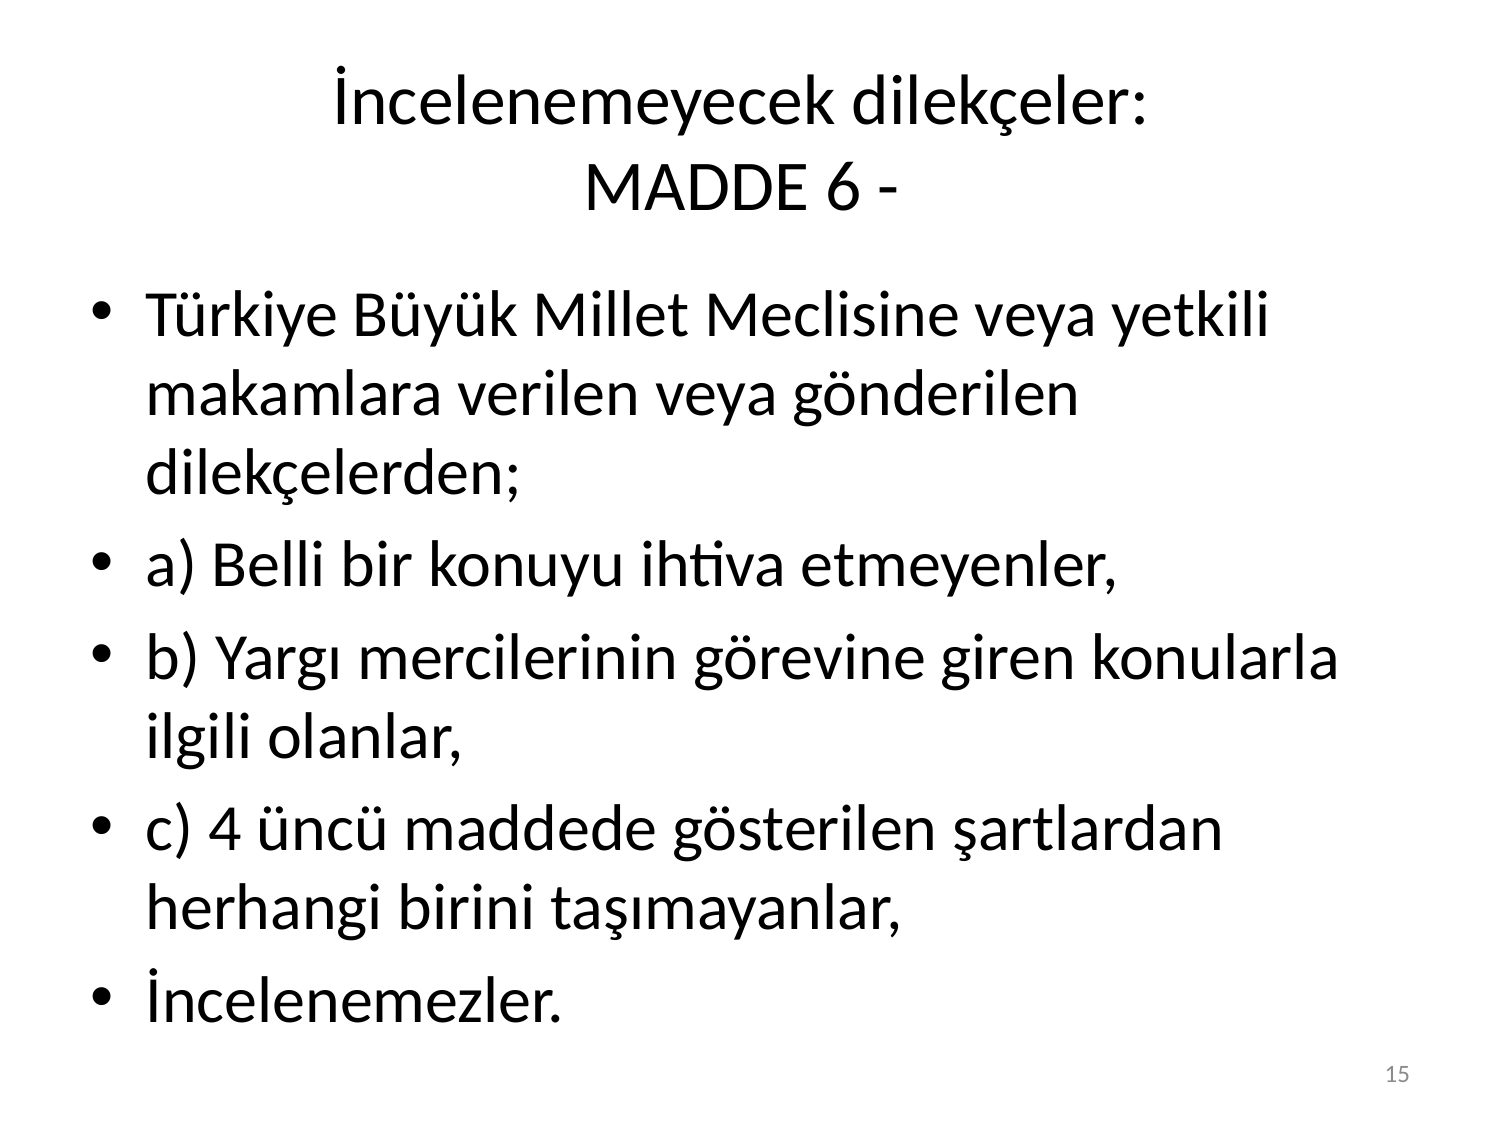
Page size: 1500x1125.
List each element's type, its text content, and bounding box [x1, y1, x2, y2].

title İncelenemeyecek dilekçeler: MADDE 6 - [75, 45, 1425, 233]
slide_number 15 [1074, 1042, 1425, 1103]
list Türkiye Büyük Millet Meclisine veya yetkili makamlara verilen veya gönderilen dilekçelerden; a) Belli bir konuyu ihtiva etmeyenler, b) Yargı mercilerinin görevine giren konularla ilgili olanlar, c) 4 üncü maddede gösterilen şartlardan herhangi birini taşımayanlar, İncelenemezler. [75, 262, 1425, 1045]
